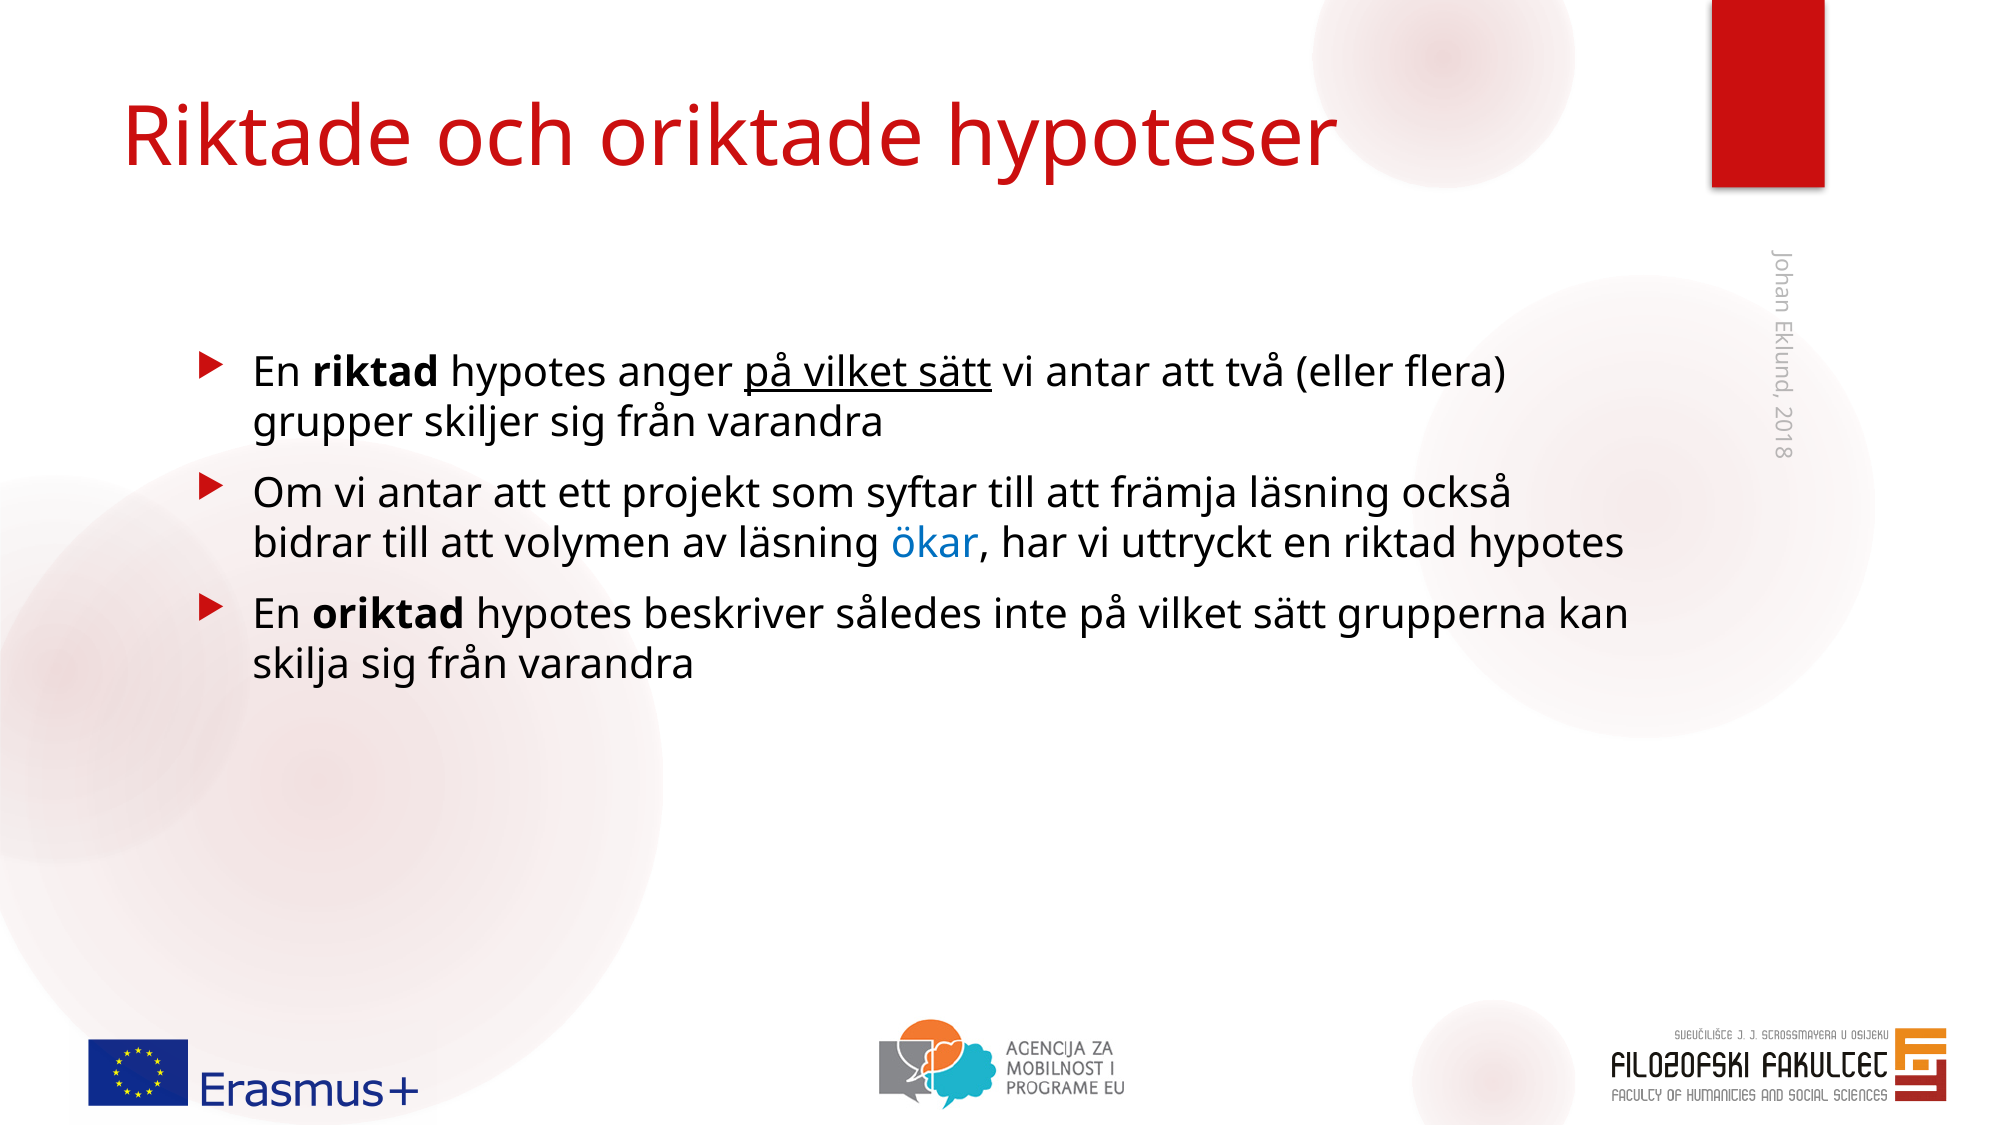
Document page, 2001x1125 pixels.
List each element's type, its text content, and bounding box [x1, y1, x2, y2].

picture [879, 1025, 1140, 1125]
picture [1610, 1017, 1951, 1112]
title Riktade och oriktade hypoteser [106, 74, 1649, 304]
list En riktad hypotes anger på vilket sätt vi antar att två (eller flera) grupper skiljer sig från varandra Om vi ​​antar att ett projekt som syftar till att främja läsning också bidrar till att volymen av läsning ökar, har vi uttryckt en riktad hypotes En oriktad hypotes beskriver således inte på vilket sätt grupperna kan skilja sig från varandra [181, 336, 1649, 1025]
footer Johan Eklund, 2018 [1760, 237, 1811, 871]
picture [69, 1020, 437, 1125]
